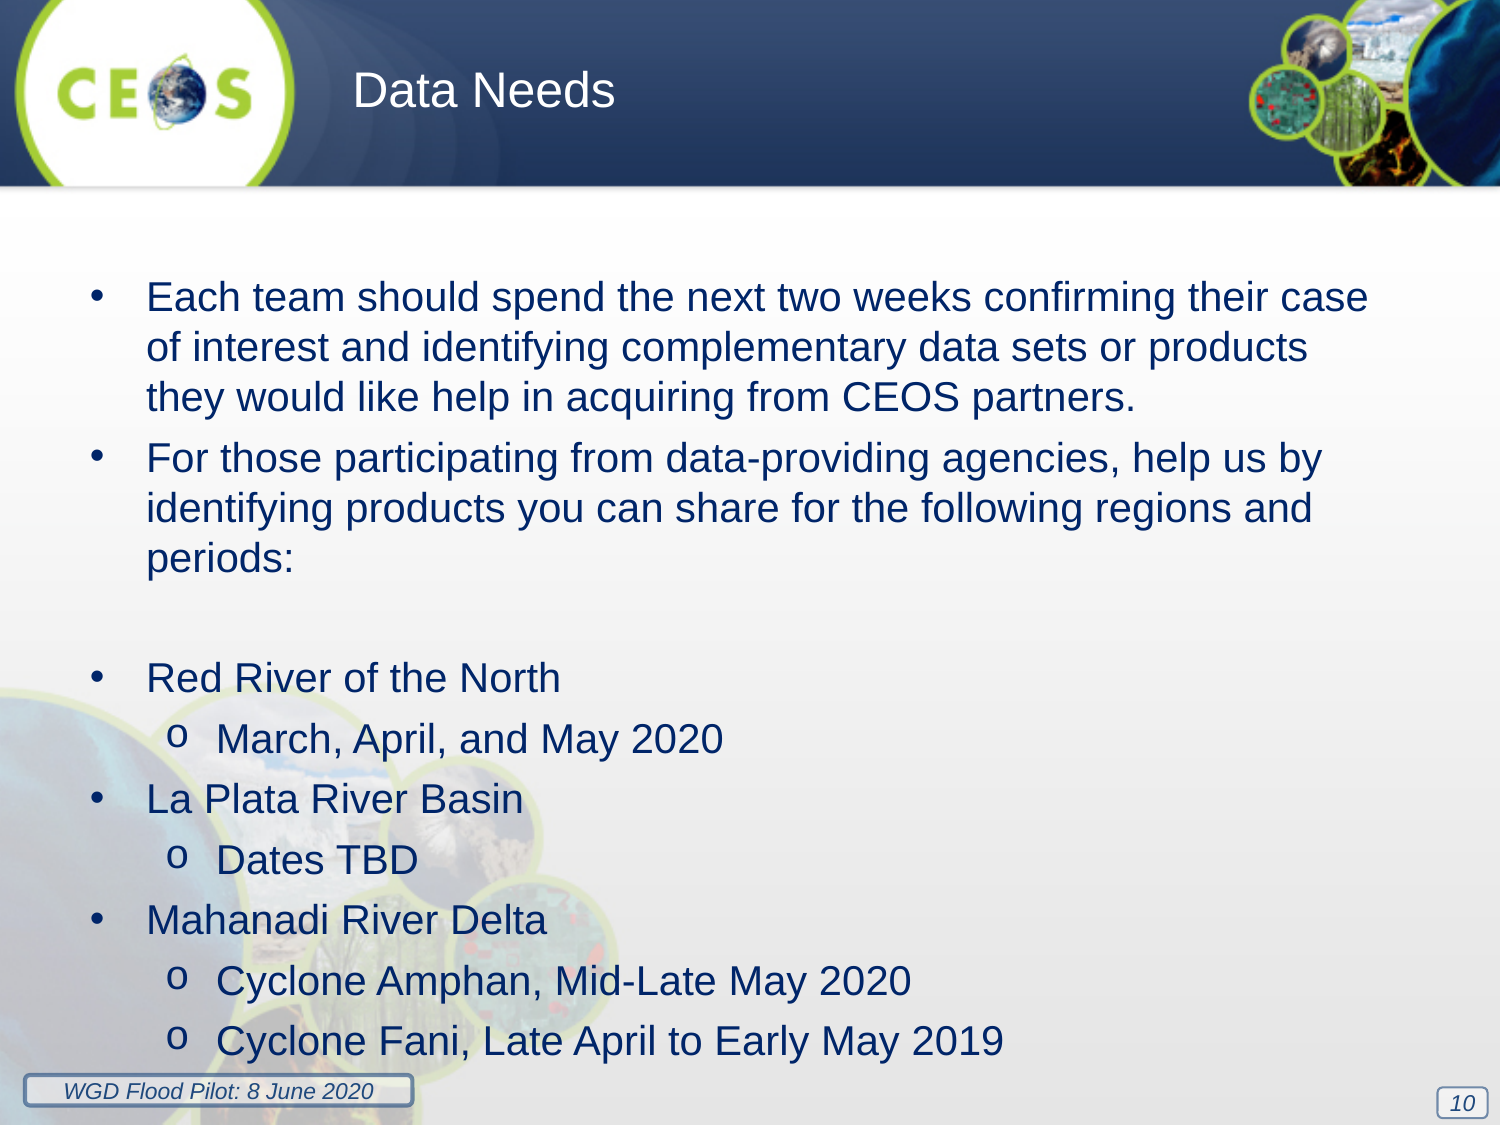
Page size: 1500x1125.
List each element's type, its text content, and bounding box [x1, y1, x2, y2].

list Data Needs [337, 50, 1150, 138]
slide_number 10 [1436, 1086, 1489, 1120]
list Each team should spend the next two weeks confirming their case of interest and identifying complementary data sets or products they would like help in acquiring from CEOS partners. For those participating from data-providing agencies, help us by identifying products you can share for the following regions and periods: Red River of the North March, April, and May 2020 La Plata River Basin Dates TBD Mahanadi River Delta Cyclone Amphan, Mid-Late May 2020 Cyclone Fani, Late April to Early May 2019 [75, 262, 1413, 1038]
picture [0, 0, 1500, 1125]
